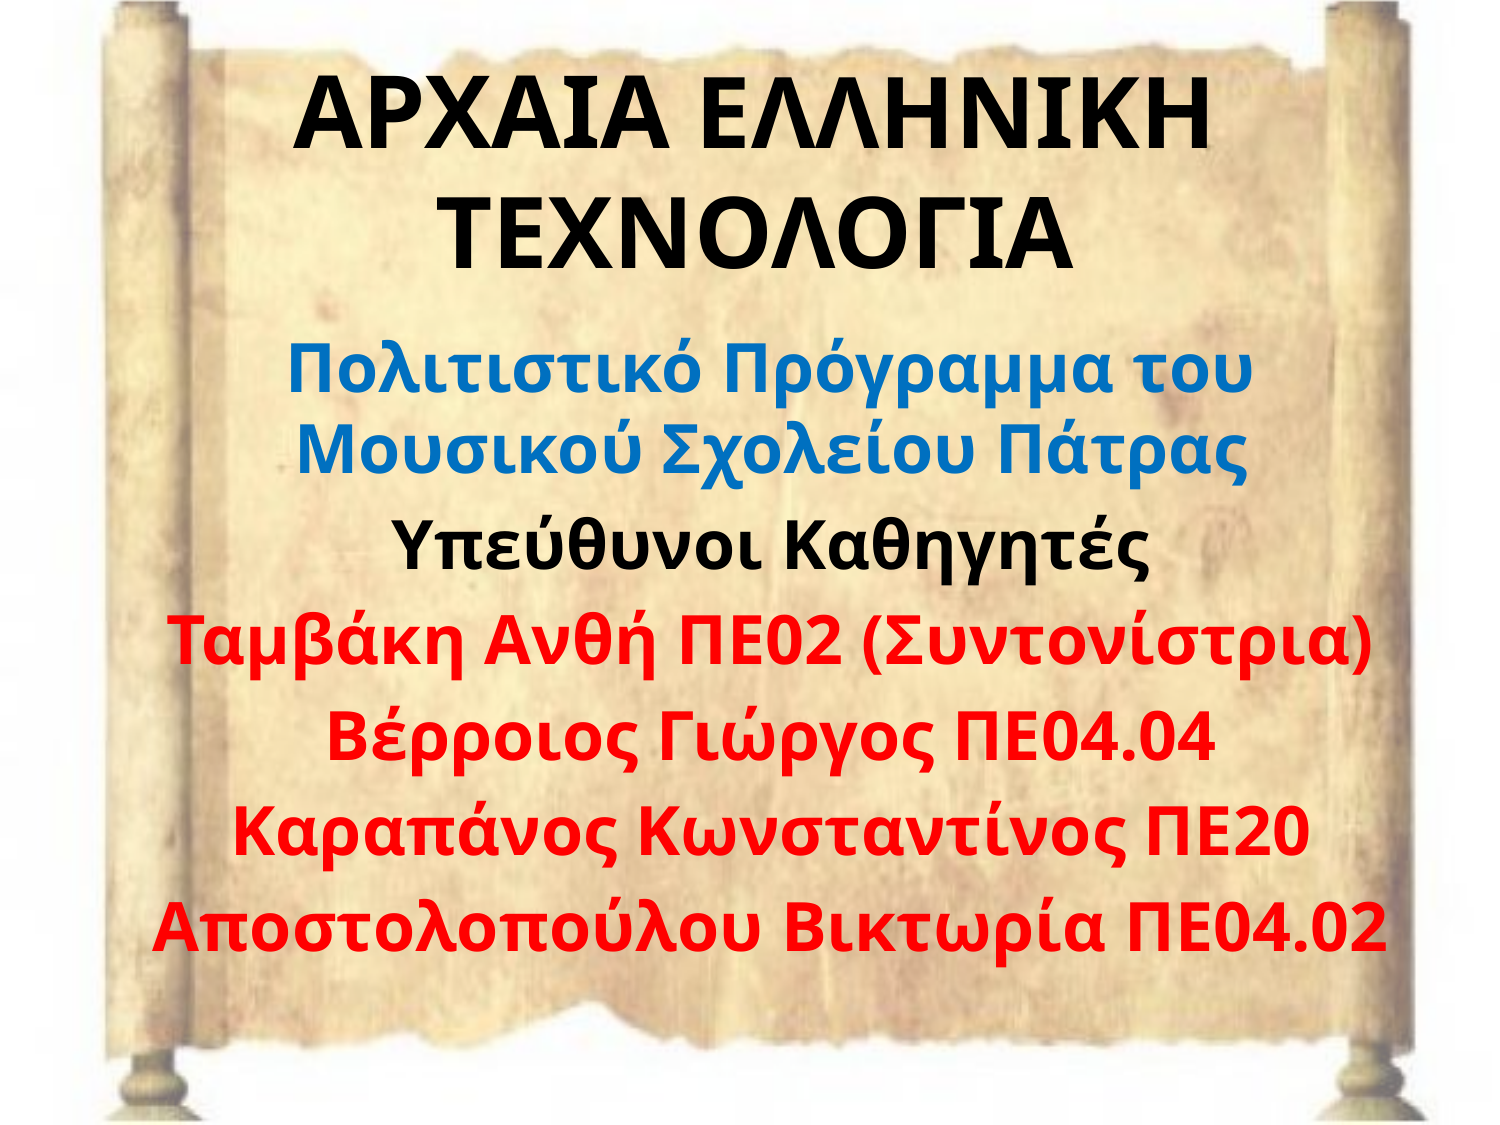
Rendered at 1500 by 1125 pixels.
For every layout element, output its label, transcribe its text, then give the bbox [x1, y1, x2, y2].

title ΑΡΧΑΙΑ ΕΛΛΗΝΙΚΗ ΤΕΧΝΟΛΟΓΙΑ [117, 46, 1393, 288]
subtitle Πολιτιστικό Πρόγραμμα του Μουσικού Σχολείου Πάτρας Υπεύθυνοι Καθηγητές Ταμβάκη Ανθή ΠΕ02 (Συντονίστρια) Βέρροιος Γιώργος ΠΕ04.04 Καραπάνος Κωνσταντίνος ΠΕ20 Αποστολοπούλου Βικτωρία ΠΕ04.02 [123, 316, 1418, 1079]
